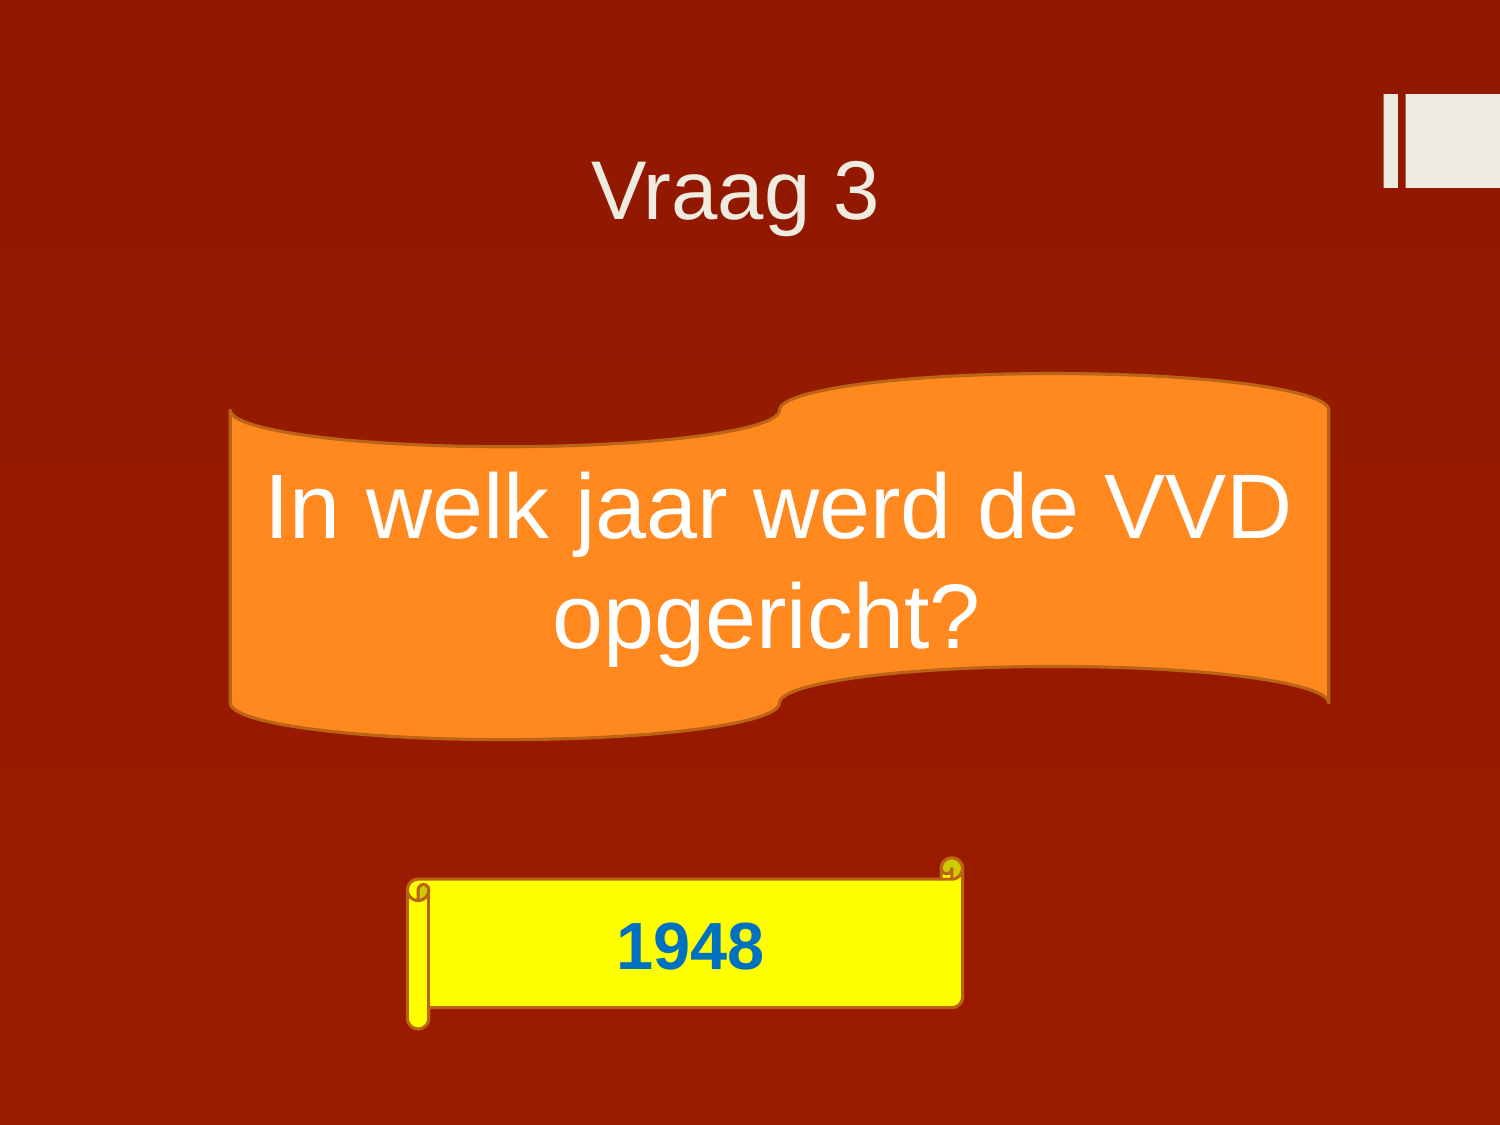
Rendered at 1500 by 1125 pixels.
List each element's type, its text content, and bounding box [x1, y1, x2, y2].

text_box 1948 [405, 856, 965, 1031]
title Vraag 3 [135, 54, 1336, 244]
text_box In welk jaar werd de VVD opgericht? [228, 371, 1331, 742]
